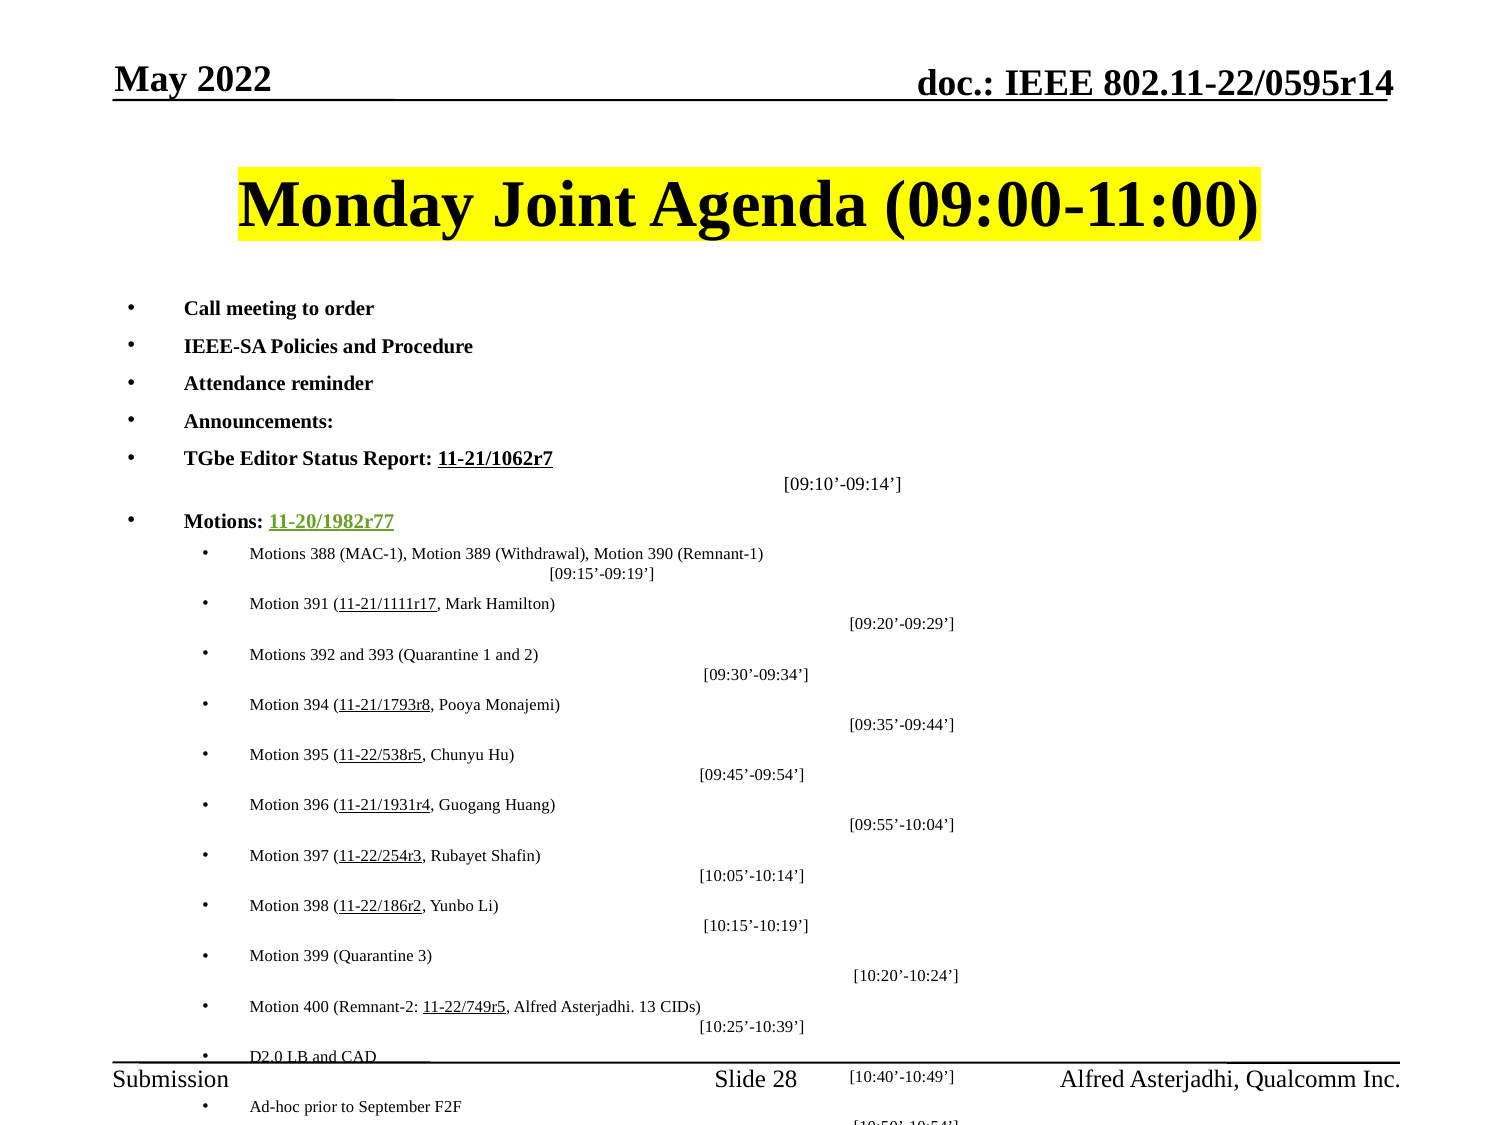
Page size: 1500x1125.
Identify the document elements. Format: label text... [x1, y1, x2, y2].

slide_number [114, 54, 423, 100]
slide_number Slide 28 [712, 1061, 800, 1123]
title Monday Joint Agenda (09:00-11:00) [112, 112, 1388, 286]
footer Alfred Asterjadhi, Qualcomm Inc. [878, 1061, 1402, 1093]
list Call meeting to order IEEE-SA Policies and Procedure Attendance reminder Announcements: TGbe Editor Status Report: 11-21/1062r7 [09:10’-09:14’] Motions: 11-20/1982r77 Motions 388 (MAC-1), Motion 389 (Withdrawal), Motion 390 (Remnant-1) [09:15’-09:19’] Motion 391 (11-21/1111r17, Mark Hamilton) [09:20’-09:29’] Motions 392 and 393 (Quarantine 1 and 2) [09:30’-09:34’] Motion 394 (11-21/1793r8, Pooya Monajemi) [09:35’-09:44’] Motion 395 (11-22/538r5, Chunyu Hu) [09:45’-09:54’] Motion 396 (11-21/1931r4, Guogang Huang) [09:55’-10:04’] Motion 397 (11-22/254r3, Rubayet Shafin) [10:05’-10:14’] Motion 398 (11-22/186r2, Yunbo Li) [10:15’-10:19’] Motion 399 (Quarantine 3) [10:20’-10:24’] Motion 400 (Remnant-2: 11-22/749r5, Alfred Asterjadhi. 13 CIDs) [10:25’-10:39’] D2.0 LB and CAD [10:40’-10:49’] Ad-hoc prior to September F2F [10:50’-10:54’] Timeline Update [10:55’-10:59’] CR Submissions: 554r0 CC36 Resolution for CID 5897 Liangxiao Xin [1C] This CID is already motioned. TBD: If time permits. AoB: Adjourn [112, 286, 1388, 1063]
